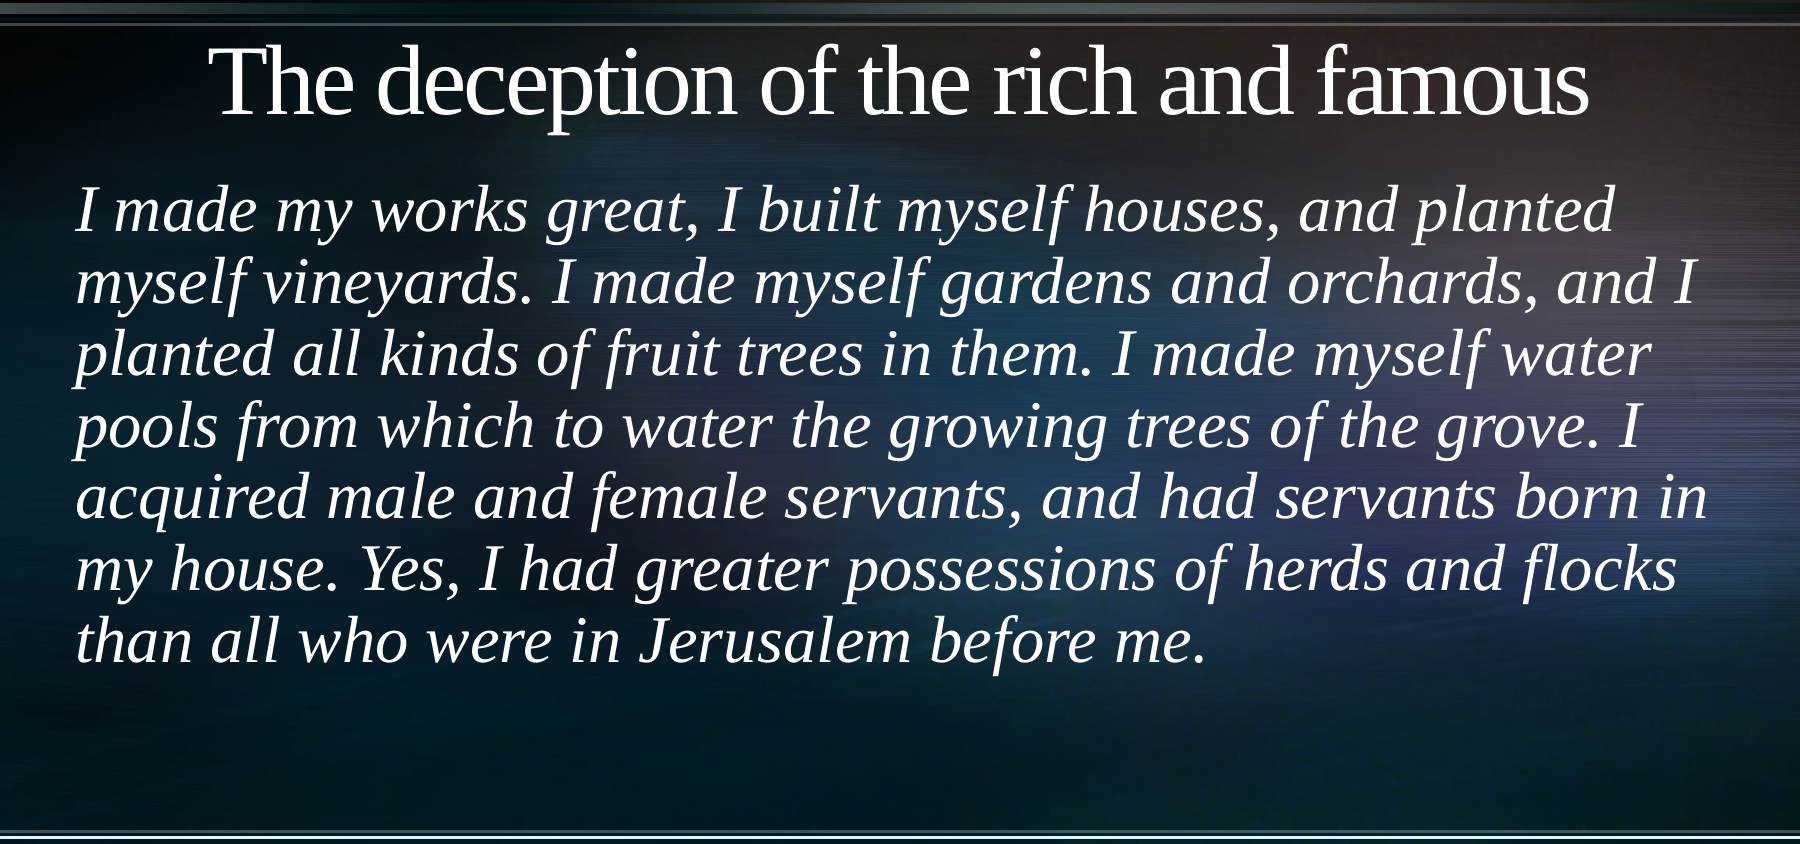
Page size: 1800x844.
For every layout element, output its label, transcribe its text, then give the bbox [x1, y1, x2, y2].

title The deception of the rich and famous [75, 28, 1725, 138]
list I made my works great, I built myself houses, and planted myself vineyards. I made myself gardens and orchards, and I planted all kinds of fruit trees in them. I made myself water pools from which to water the growing trees of the grove. I acquired male and female servants, and had servants born in my house. Yes, I had greater possessions of herds and flocks than all who were in Jerusalem before me. [75, 173, 1725, 683]
picture [0, 0, 1800, 844]
